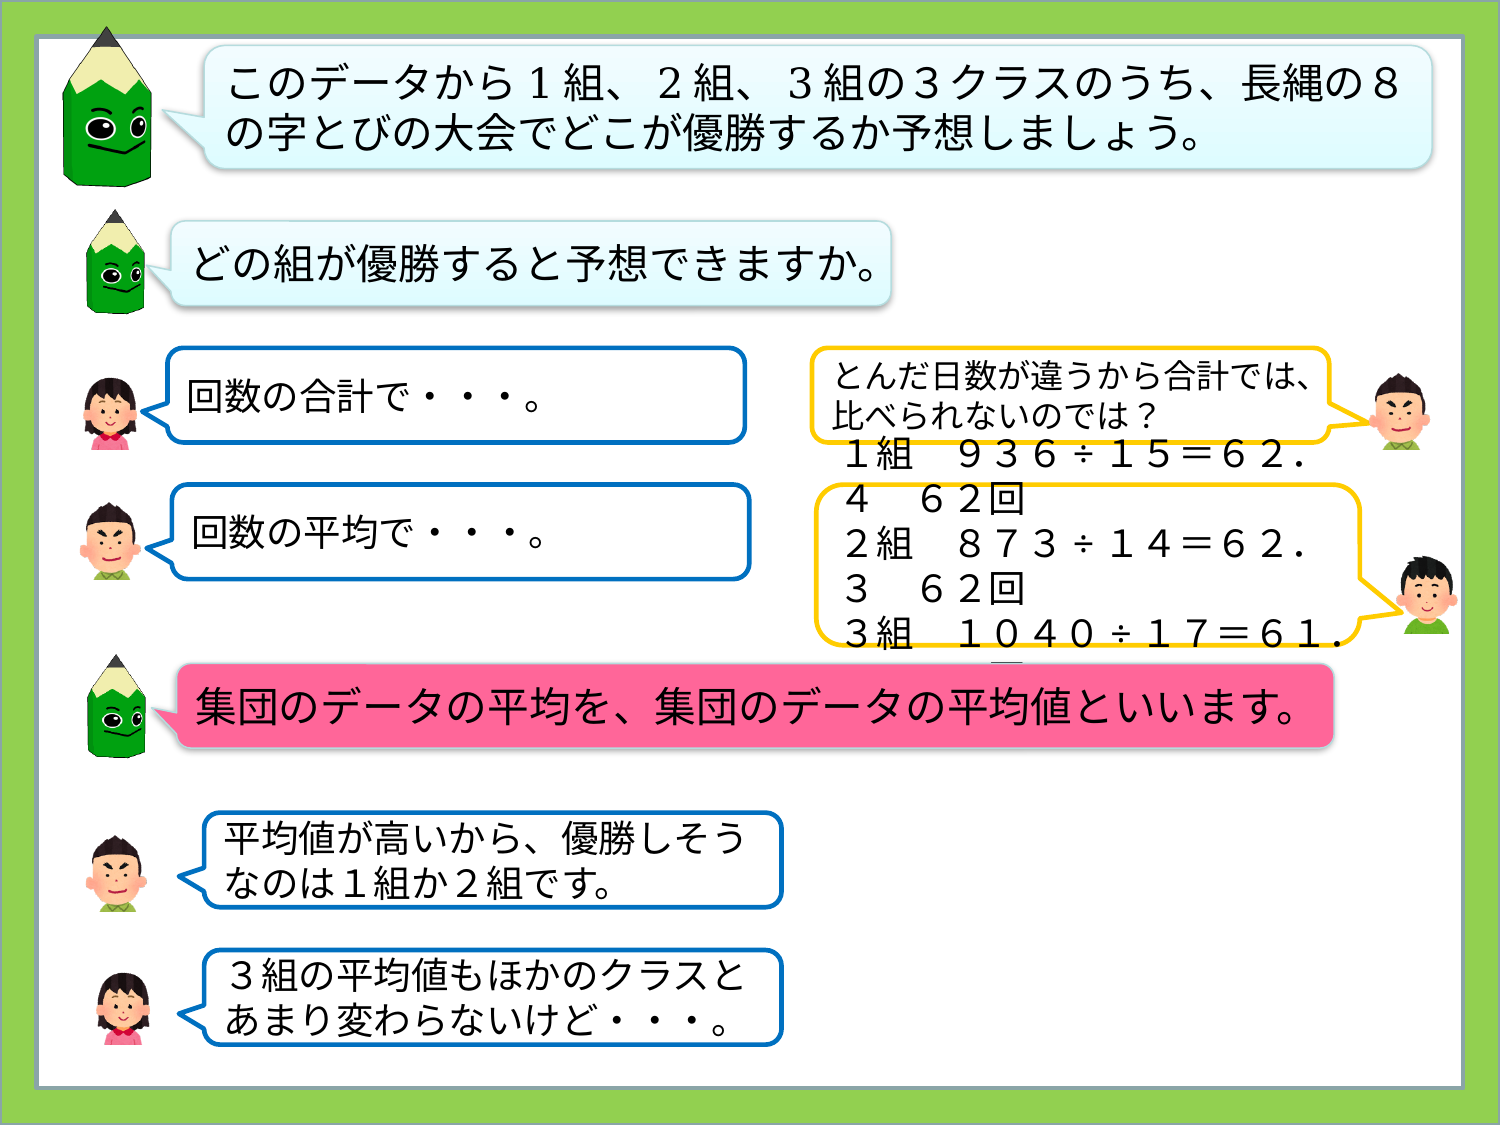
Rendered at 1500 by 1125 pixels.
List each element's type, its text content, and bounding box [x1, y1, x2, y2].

picture [70, 500, 149, 580]
text_box 回数の合計で・・・。 [161, 347, 745, 443]
text_box このデータから1組、2組、3組の３クラスのうち、長縄の８の字とびの大会でどこが優勝するか予想しましょう。 [176, 44, 1433, 170]
text_box とんだ日数が違うから合計では、比べられないのでは？ [811, 347, 1354, 443]
picture [44, 17, 172, 195]
text_box １組 ９３６÷１５＝６２．４ ６２回 ２組 ８７３÷１４＝６２．３ ６２回 ３組 １０４０÷１７＝６１．１ ６１回 [816, 484, 1375, 646]
picture [1381, 550, 1473, 634]
picture [75, 648, 158, 764]
text_box 平均値が高いから、優勝しそうなのは１組か２組です。 [178, 812, 782, 908]
picture [65, 366, 156, 450]
text_box どの組が優勝すると予想できますか。 [161, 220, 892, 307]
picture [76, 833, 155, 912]
picture [74, 203, 157, 319]
text_box ３組の平均値もほかのクラスとあまり変わらないけど・・・。 [178, 950, 782, 1045]
text_box 集団のデータの平均を、集団のデータの平均値といいます。 [163, 662, 1335, 749]
text_box 回数の平均で・・・。 [152, 484, 750, 580]
picture [1359, 371, 1439, 450]
picture [78, 961, 169, 1045]
